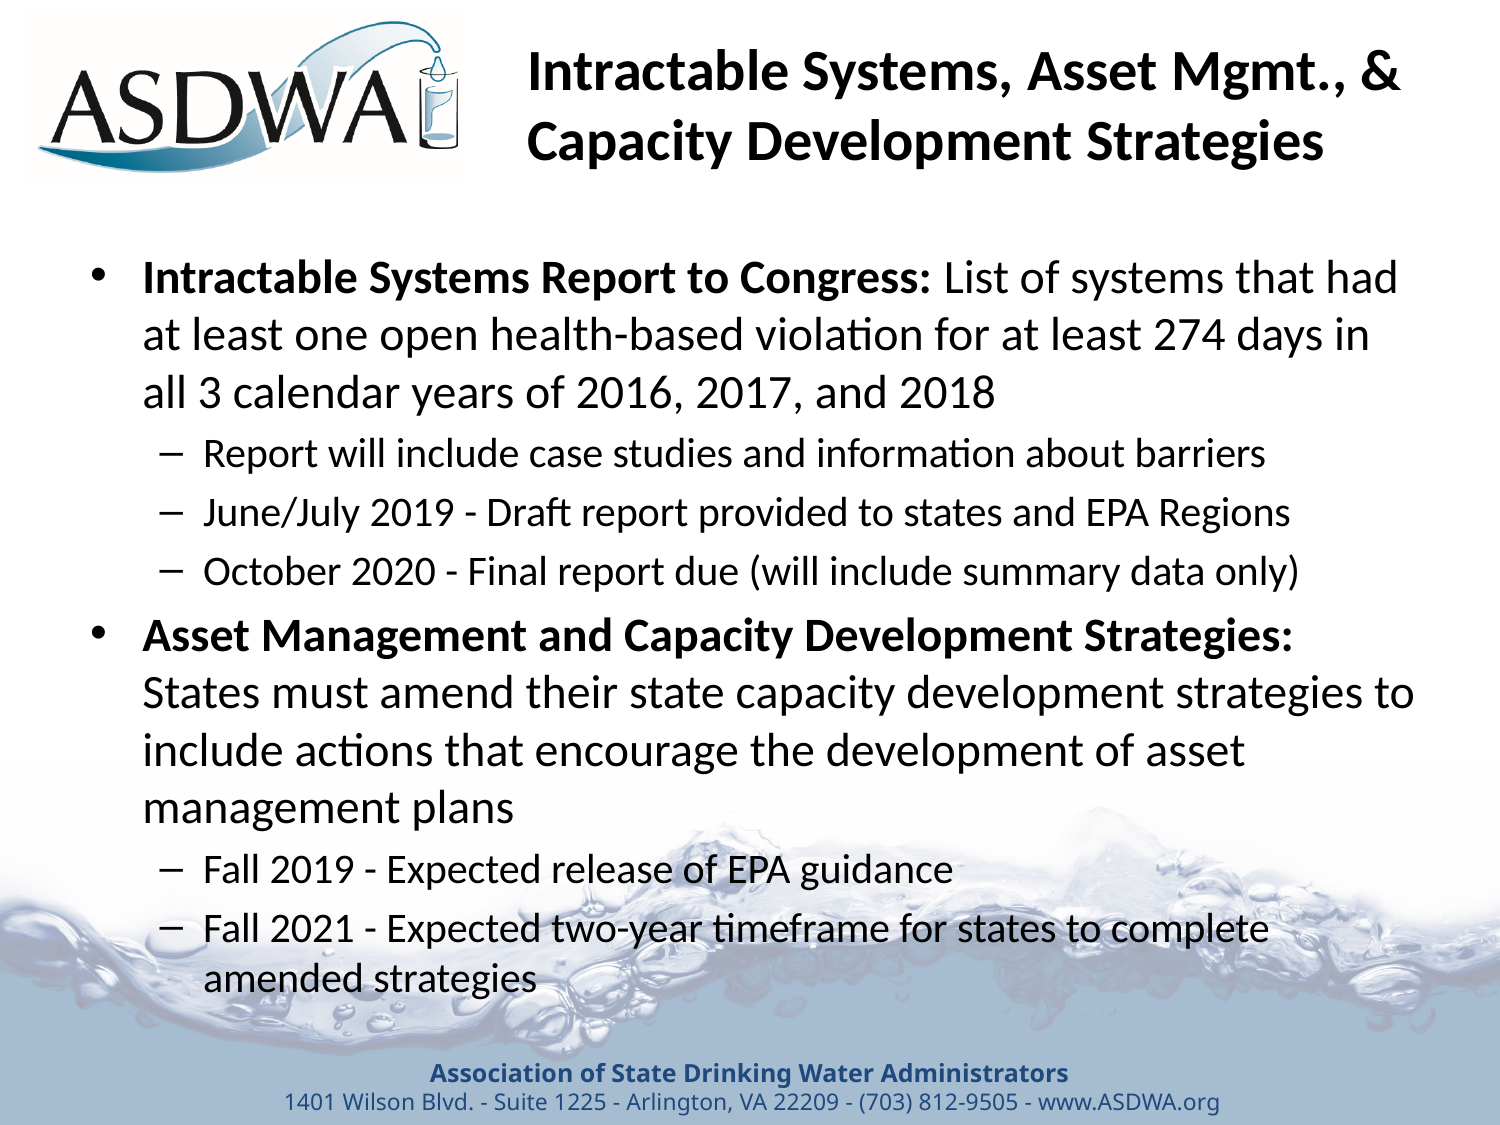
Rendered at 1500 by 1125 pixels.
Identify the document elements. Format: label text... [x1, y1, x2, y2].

list Intractable Systems Report to Congress: List of systems that had at least one open health-based violation for at least 274 days in all 3 calendar years of 2016, 2017, and 2018 Report will include case studies and information about barriers June/July 2019 - Draft report provided to states and EPA Regions October 2020 - Final report due (will include summary data only) Asset Management and Capacity Development Strategies: ​States must amend their state capacity development strategies to include actions that encourage the development of asset management plans Fall 2019 - Expected release of EPA guidance Fall 2021 - Expected two-year timeframe for states to complete amended strategies [75, 237, 1438, 1013]
text_box Intractable Systems, Asset Mgmt., & Capacity Development Strategies [512, 24, 1438, 180]
picture [24, 11, 463, 186]
